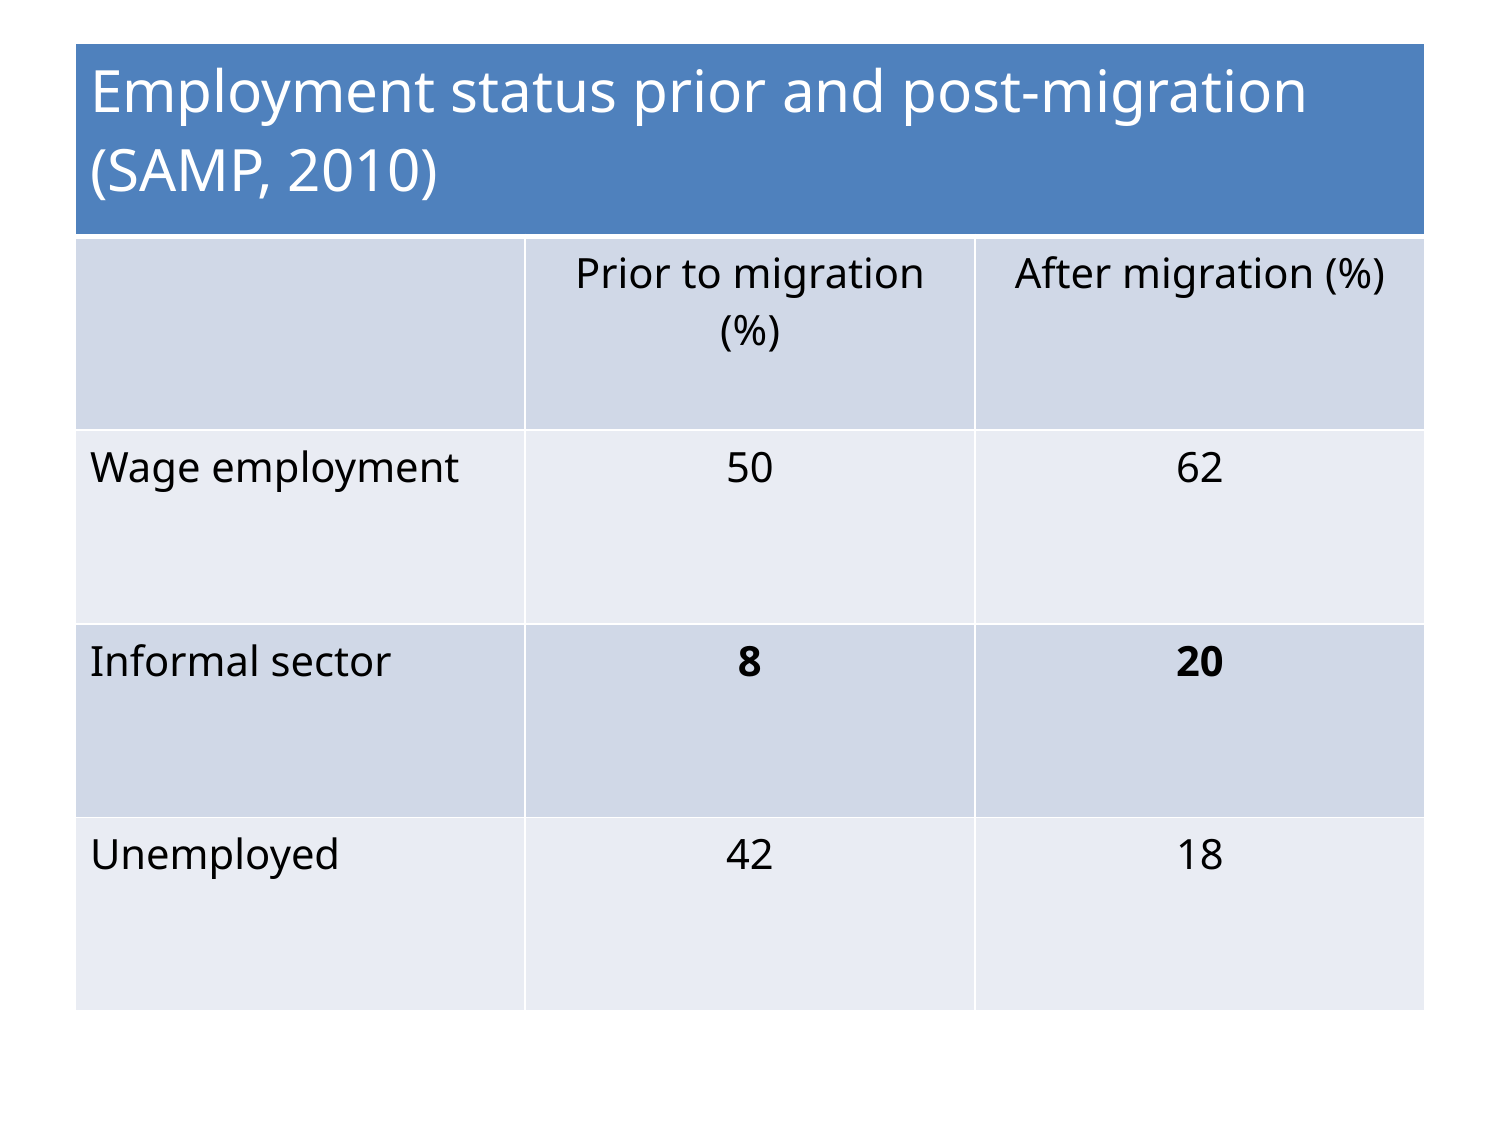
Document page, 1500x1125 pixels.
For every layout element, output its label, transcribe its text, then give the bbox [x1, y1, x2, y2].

table_cell Unemployed [76, 818, 524, 1010]
table_cell [76, 239, 524, 429]
table_cell 62 [976, 431, 1424, 623]
table_cell 8 [526, 625, 974, 817]
table_cell 20 [976, 625, 1424, 817]
table_cell After migration (%) [976, 239, 1424, 429]
table_cell Wage employment [76, 431, 524, 623]
table_cell 42 [526, 818, 974, 1010]
table_header Employment status prior and post-migration (SAMP, 2010) [76, 44, 1424, 234]
table_cell Prior to migration (%) [526, 239, 974, 429]
table_cell 18 [976, 818, 1424, 1010]
table_cell 50 [526, 431, 974, 623]
table_cell Informal sector [76, 625, 524, 817]
